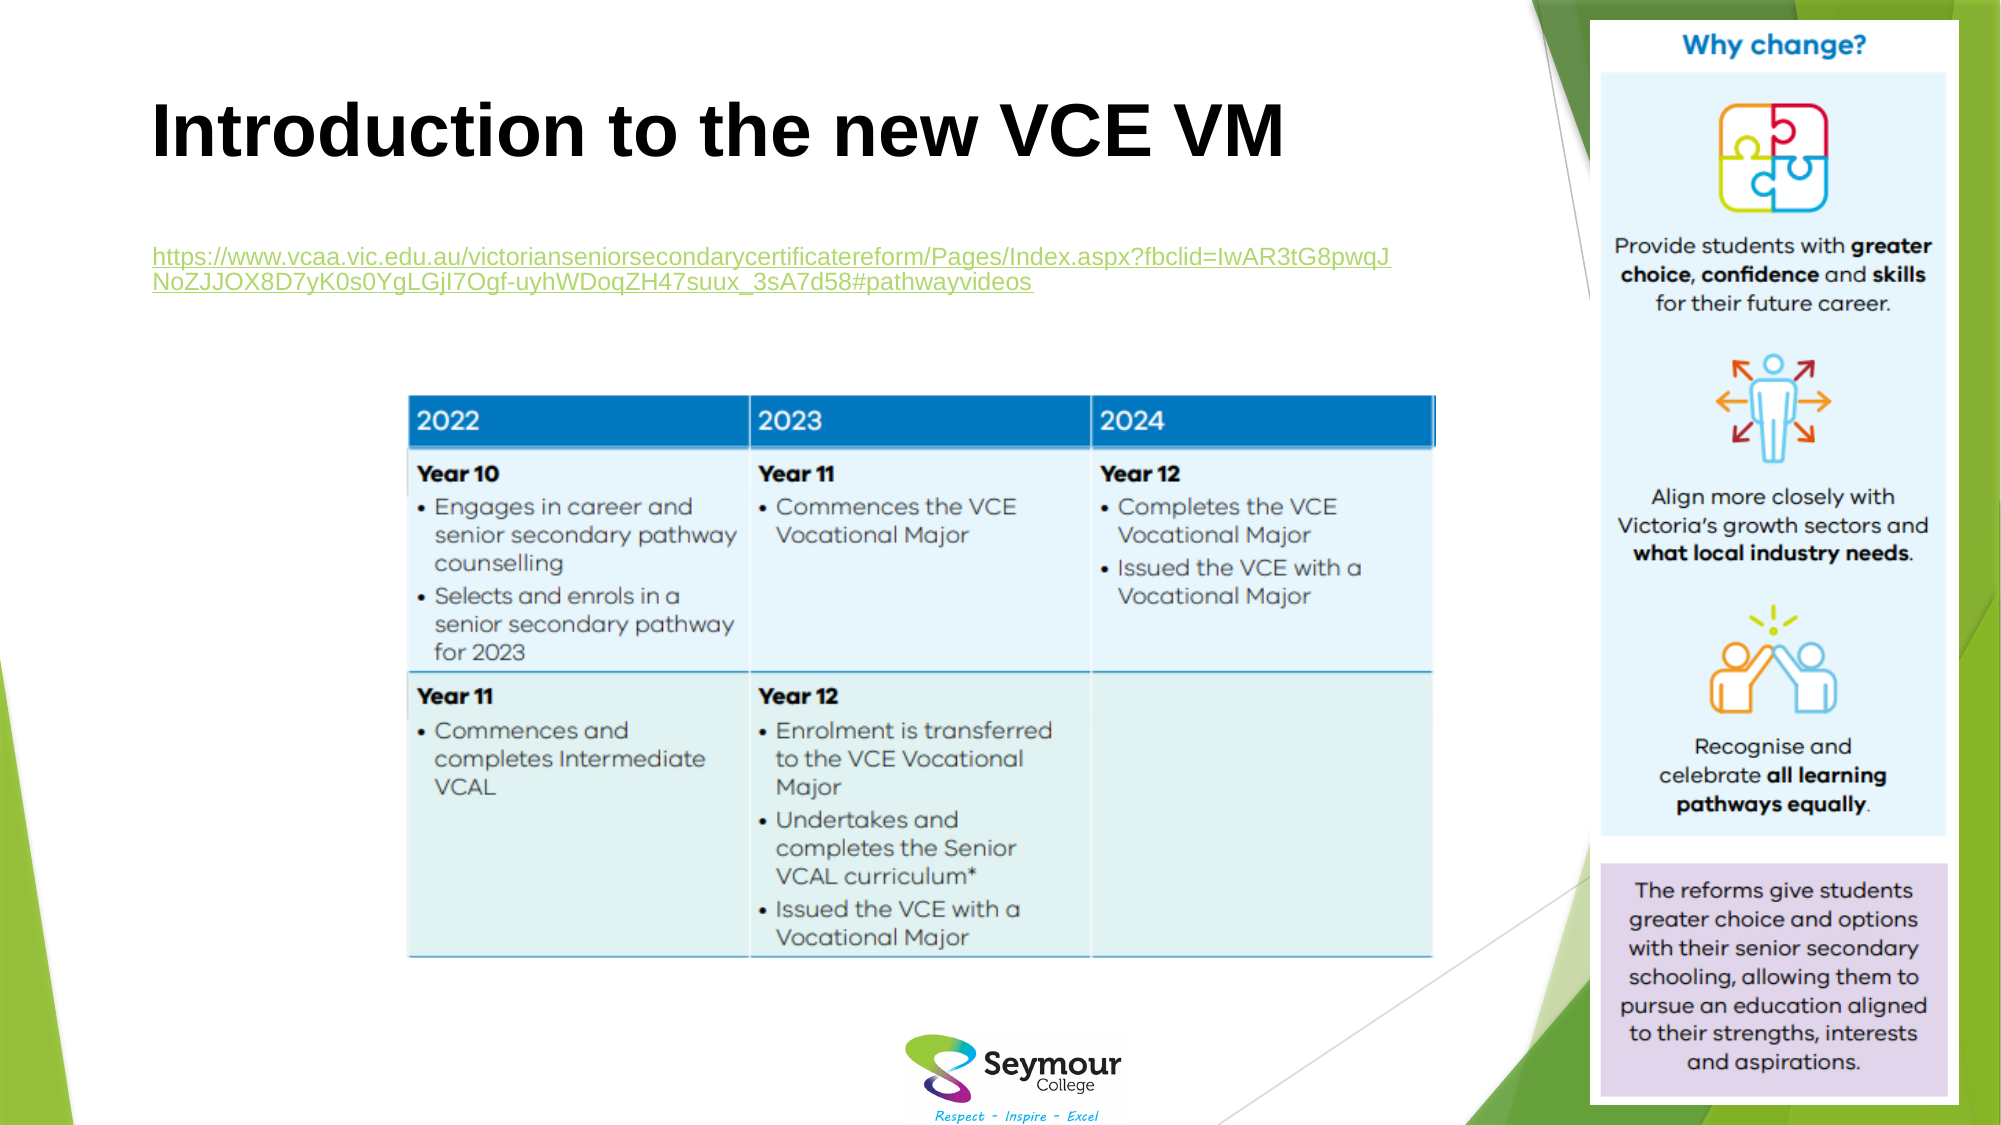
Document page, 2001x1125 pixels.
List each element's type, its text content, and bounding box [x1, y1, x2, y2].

picture [901, 1032, 1128, 1125]
picture [404, 390, 1437, 961]
list https://www.vcaa.vic.edu.au/victorianseniorsecondarycertificatereform/Pages/Index.aspx?fbclid=IwAR3tG8pwqJNoZJJOX8D7yK0s0YgLGjI7Ogf-uyhWDoqZH47suux_3sA7d58#pathwayvideos [137, 152, 1414, 806]
picture [1589, 19, 1960, 1105]
title Introduction to the new VCE VM [135, 73, 1585, 177]
